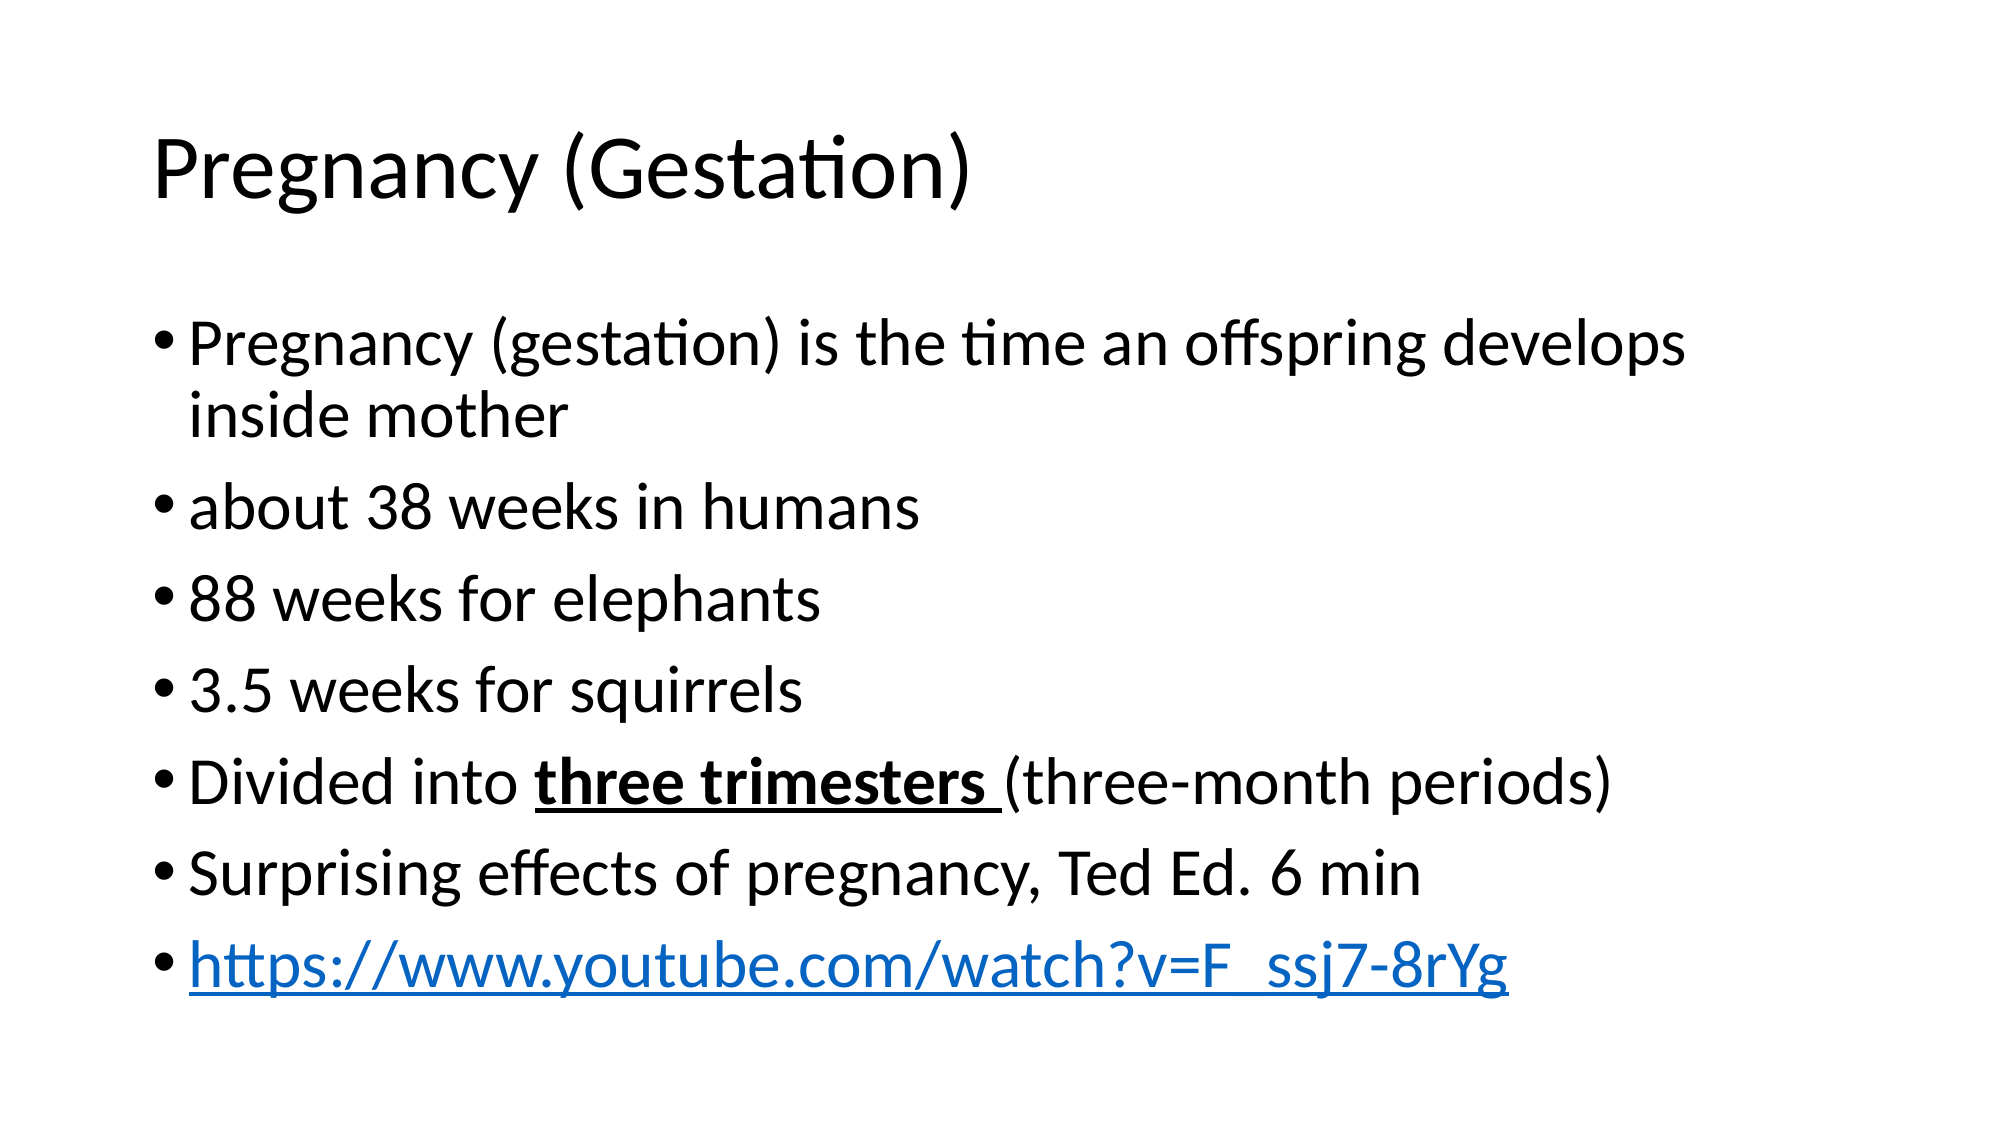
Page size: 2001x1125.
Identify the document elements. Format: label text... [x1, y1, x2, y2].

list Pregnancy (gestation) is the time an offspring develops inside mother about 38 weeks in humans 88 weeks for elephants 3.5 weeks for squirrels Divided into three trimesters (three-month periods) Surprising effects of pregnancy, Ted Ed. 6 min https://www.youtube.com/watch?v=F_ssj7-8rYg [137, 299, 1863, 1014]
title Pregnancy (Gestation) [137, 59, 1863, 278]
